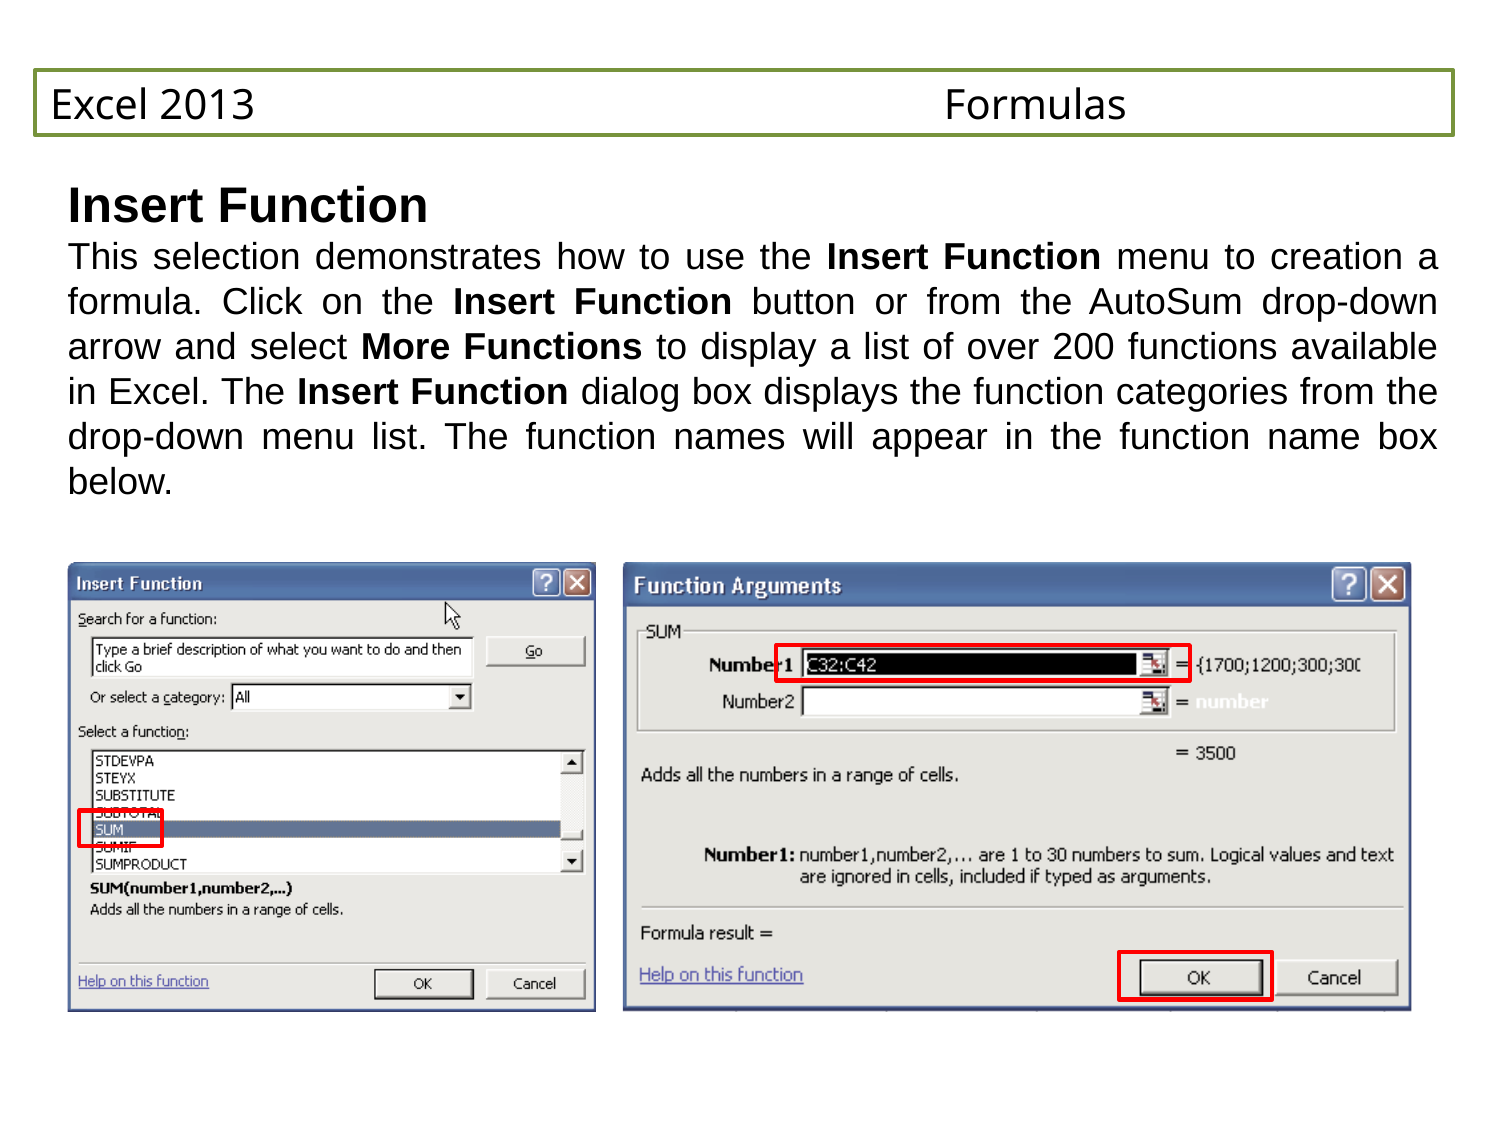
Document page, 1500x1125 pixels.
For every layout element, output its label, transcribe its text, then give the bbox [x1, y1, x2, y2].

picture [622, 562, 1412, 1012]
text_box Excel 2013 Formulas [33, 68, 1455, 137]
text_box Insert Function This selection demonstrates how to use the Insert Function menu to creation a formula. Click on the Insert Function button or from the AutoSum drop-down arrow and select More Functions to display a list of over 200 functions available in Excel. The Insert Function dialog box displays the function categories from the drop-down menu list. The function names will appear in the function name box below. [53, 164, 1454, 510]
picture [67, 562, 597, 1012]
